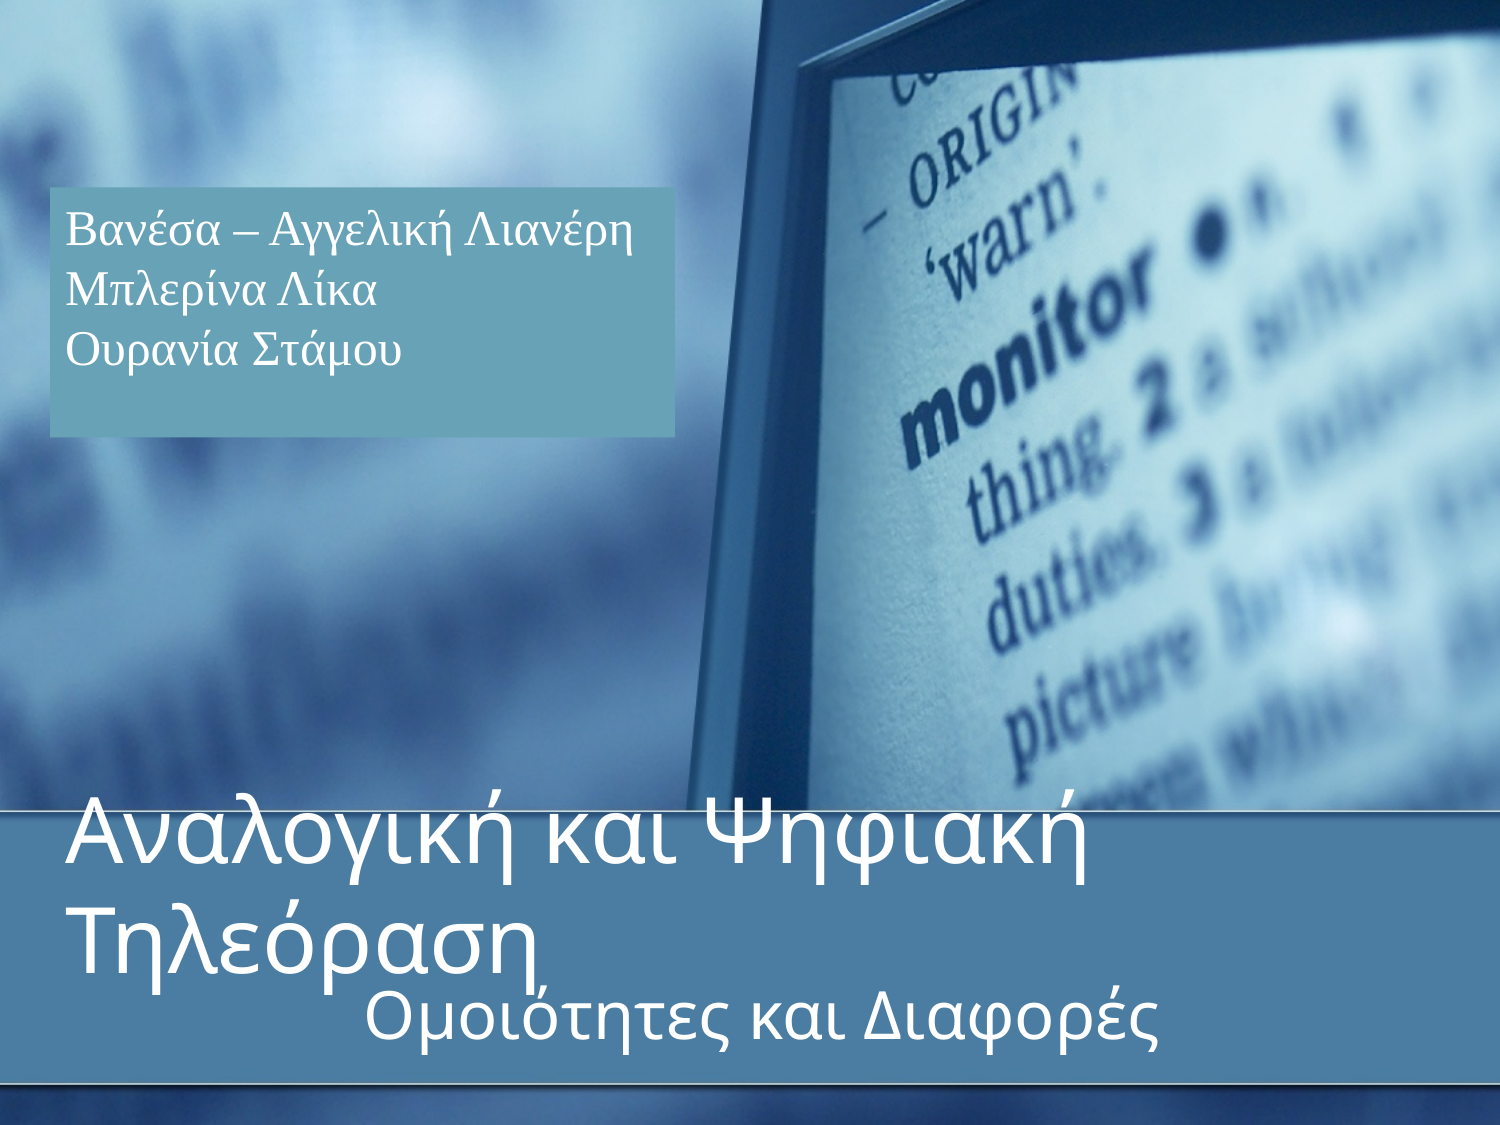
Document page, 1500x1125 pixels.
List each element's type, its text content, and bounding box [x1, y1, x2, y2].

picture [0, 0, 1500, 1125]
text_box Βανέσα – Αγγελική Λιανέρη Μπλερίνα Λίκα Ουρανία Στάμου [50, 187, 675, 438]
subtitle Ομοιότητες και Διαφορές [49, 965, 1476, 1113]
title Αναλογική και Ψηφιακή Τηλεόραση [49, 562, 1500, 981]
